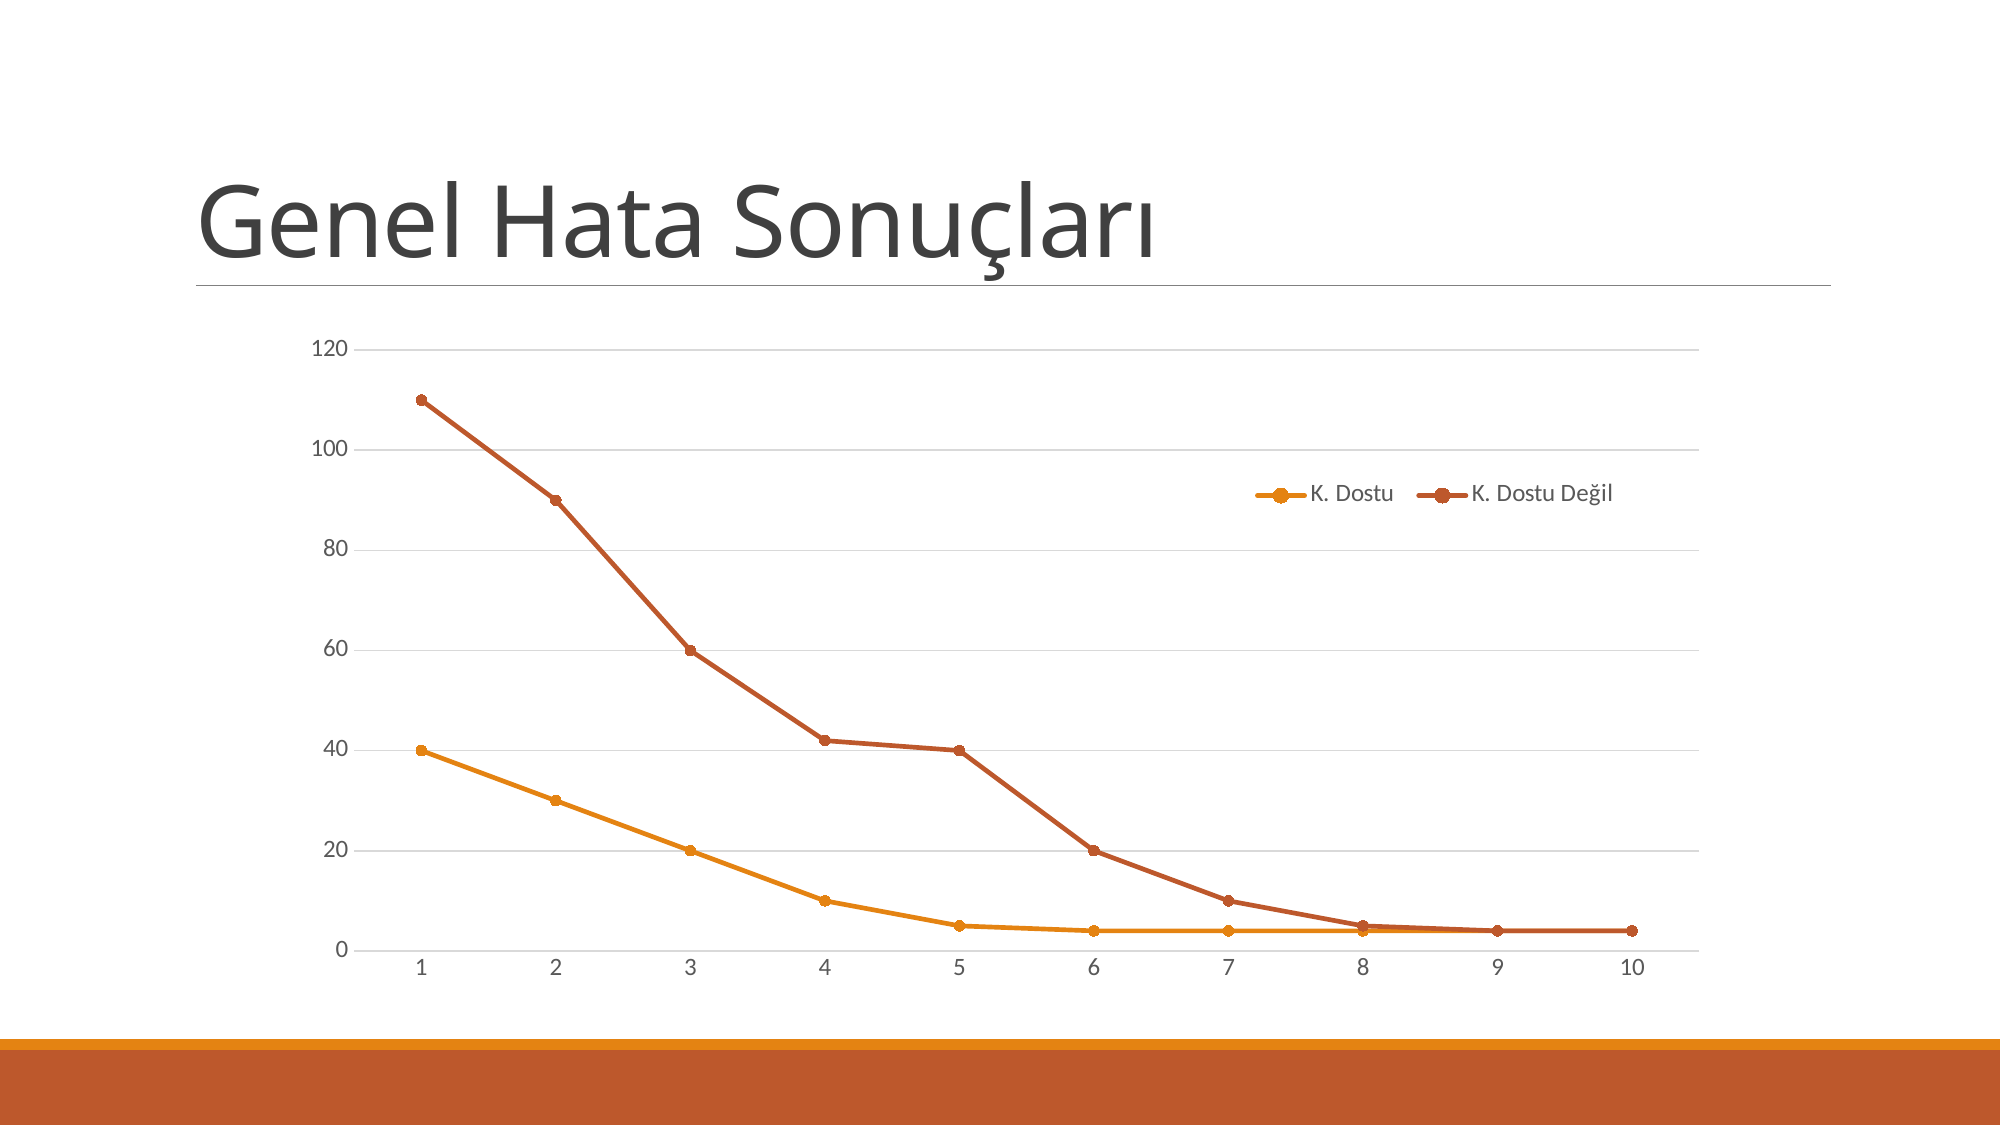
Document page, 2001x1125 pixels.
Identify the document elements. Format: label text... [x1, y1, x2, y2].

chart [281, 322, 1729, 1045]
title Genel Hata Sonuçları [180, 47, 1830, 285]
